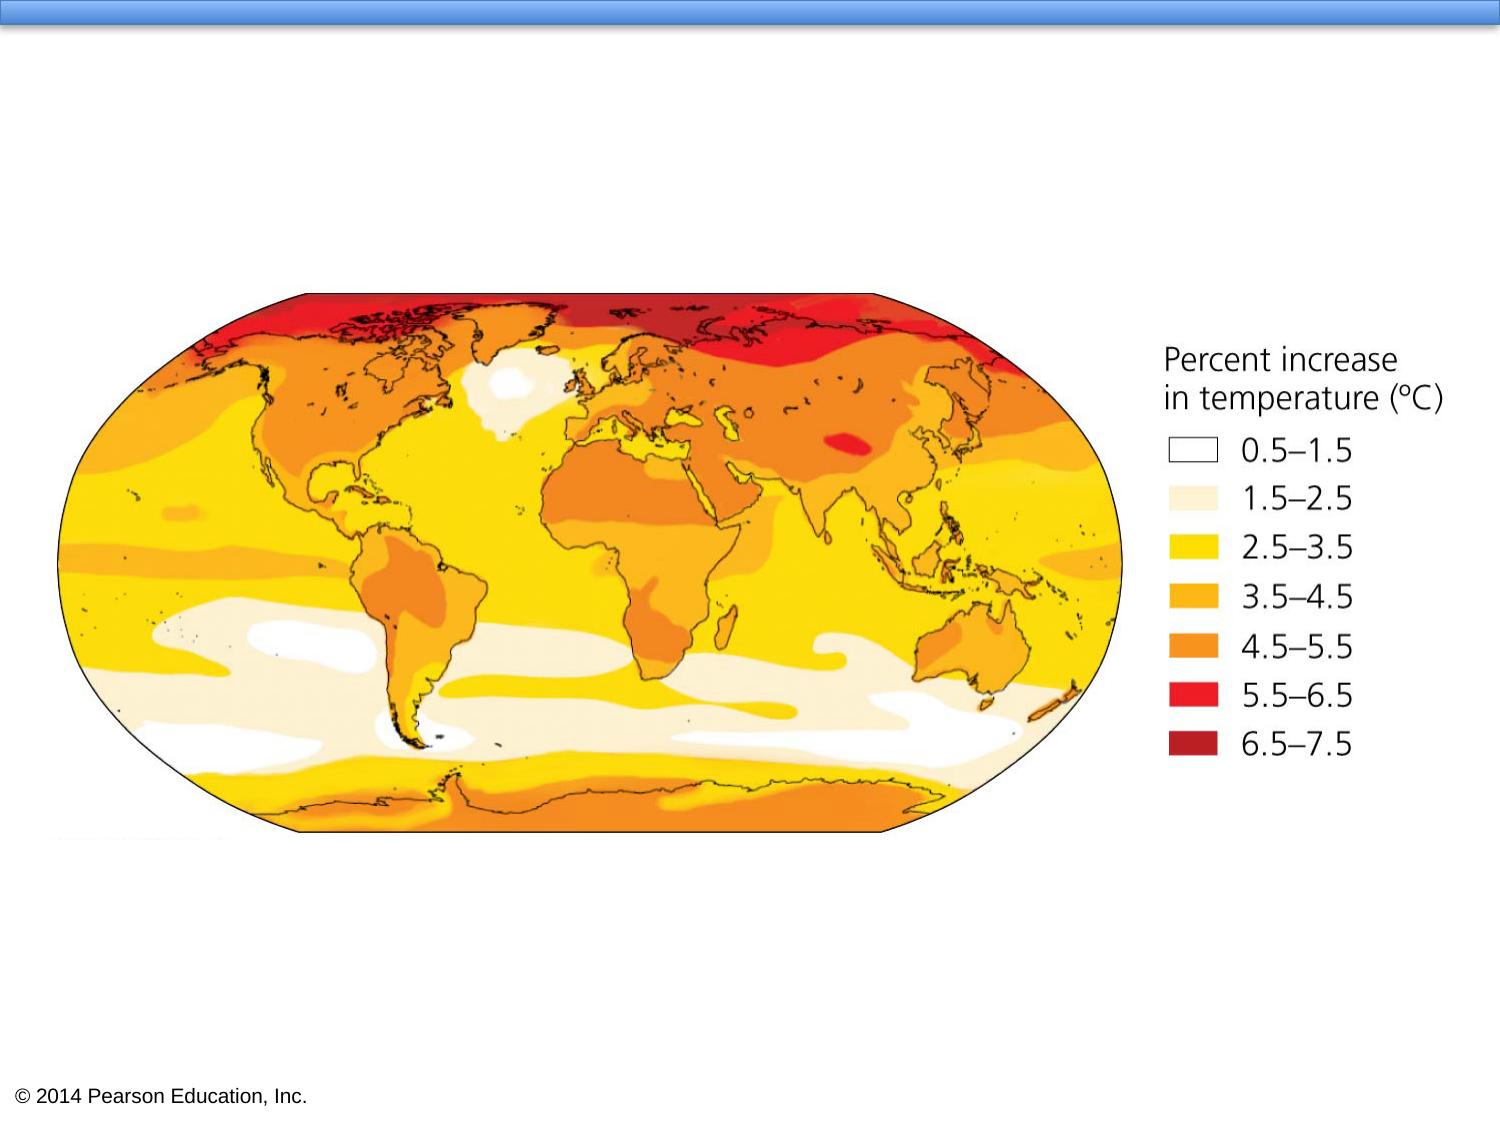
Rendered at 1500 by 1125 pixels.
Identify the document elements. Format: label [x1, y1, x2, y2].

picture [48, 285, 1452, 840]
